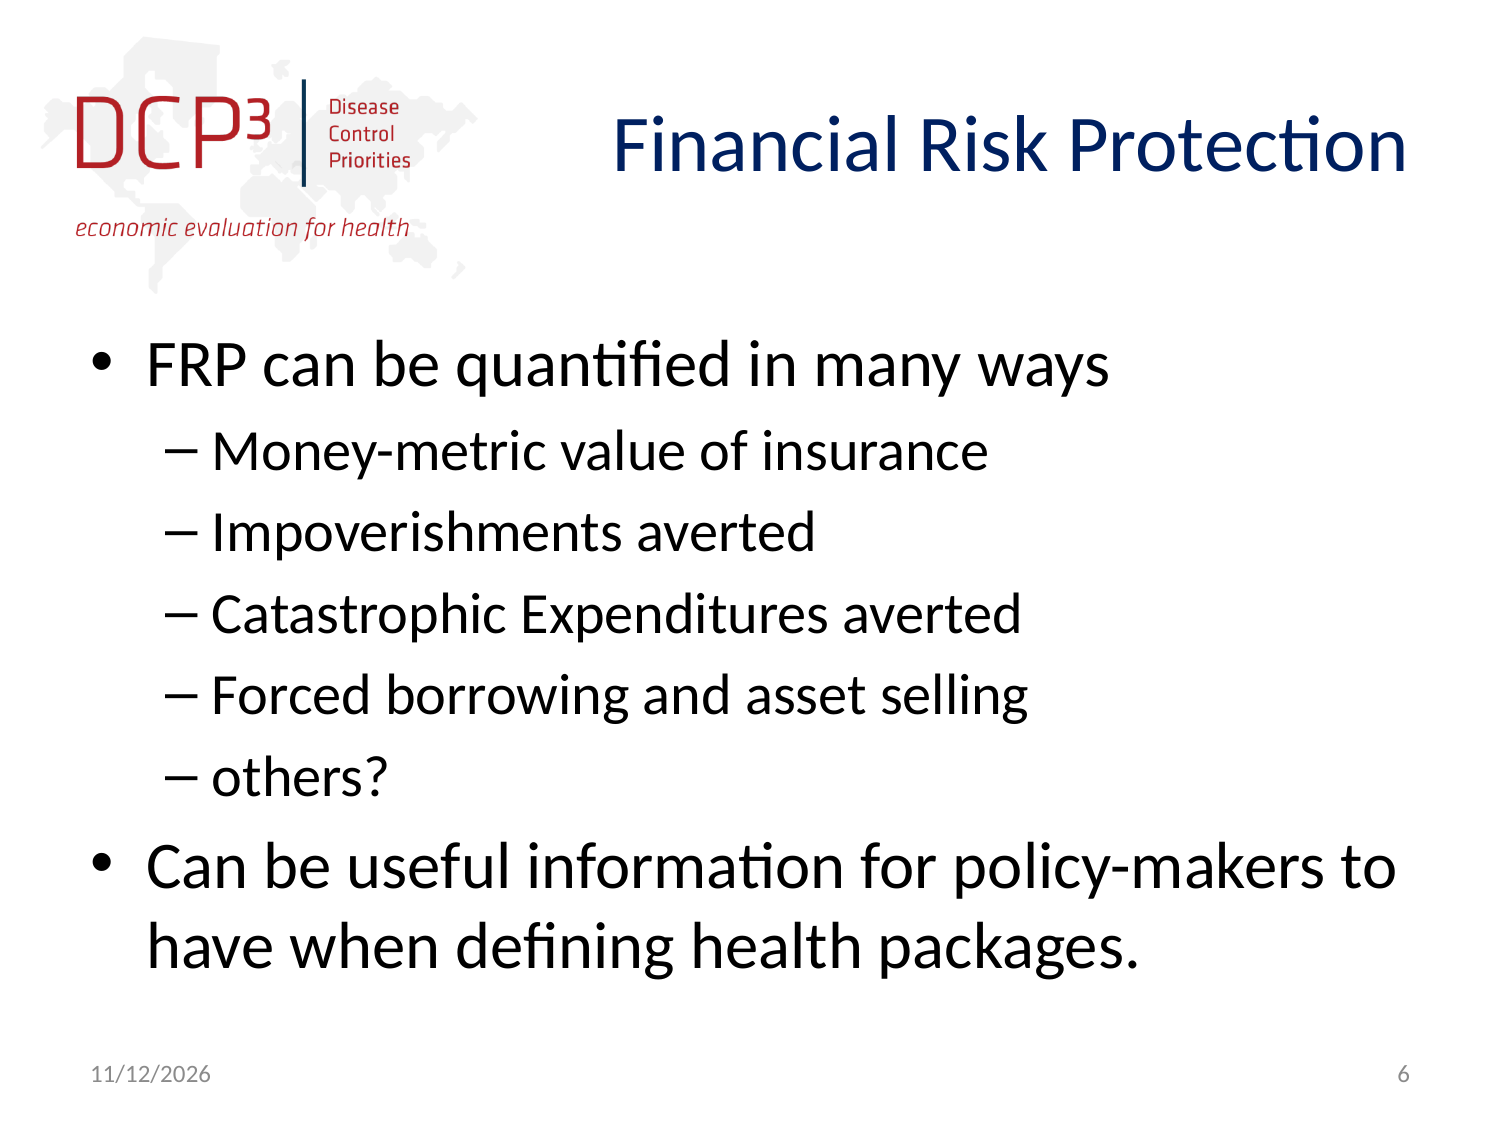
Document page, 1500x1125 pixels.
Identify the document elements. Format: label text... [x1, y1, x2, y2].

title Financial Risk Protection [490, 45, 1425, 233]
list FRP can be quantified in many ways Money-metric value of insurance Impoverishments averted Catastrophic Expenditures averted Forced borrowing and asset selling others? Can be useful information for policy-makers to have when defining health packages. [75, 312, 1425, 1005]
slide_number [75, 1042, 425, 1103]
slide_number 6 [1074, 1042, 1425, 1103]
picture [37, 30, 491, 300]
